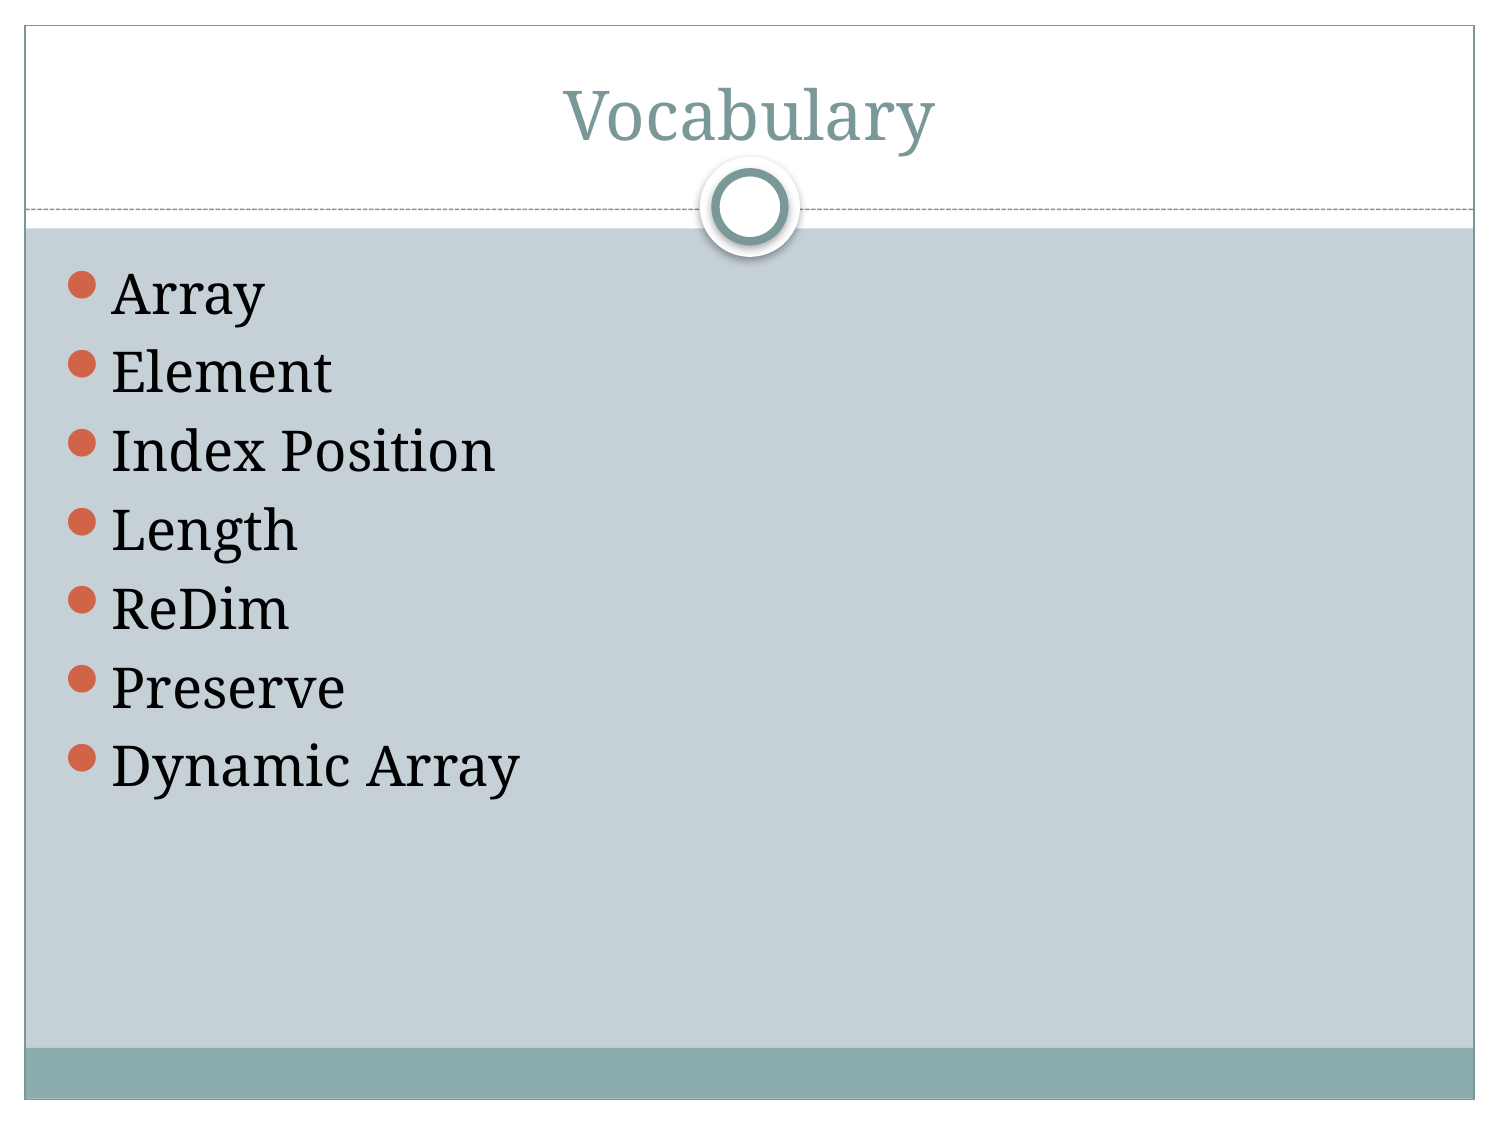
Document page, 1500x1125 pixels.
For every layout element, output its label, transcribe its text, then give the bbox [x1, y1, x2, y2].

title Vocabulary [49, 37, 1450, 162]
list Array Element Index Position Length ReDim Preserve Dynamic Array [49, 250, 1445, 1001]
